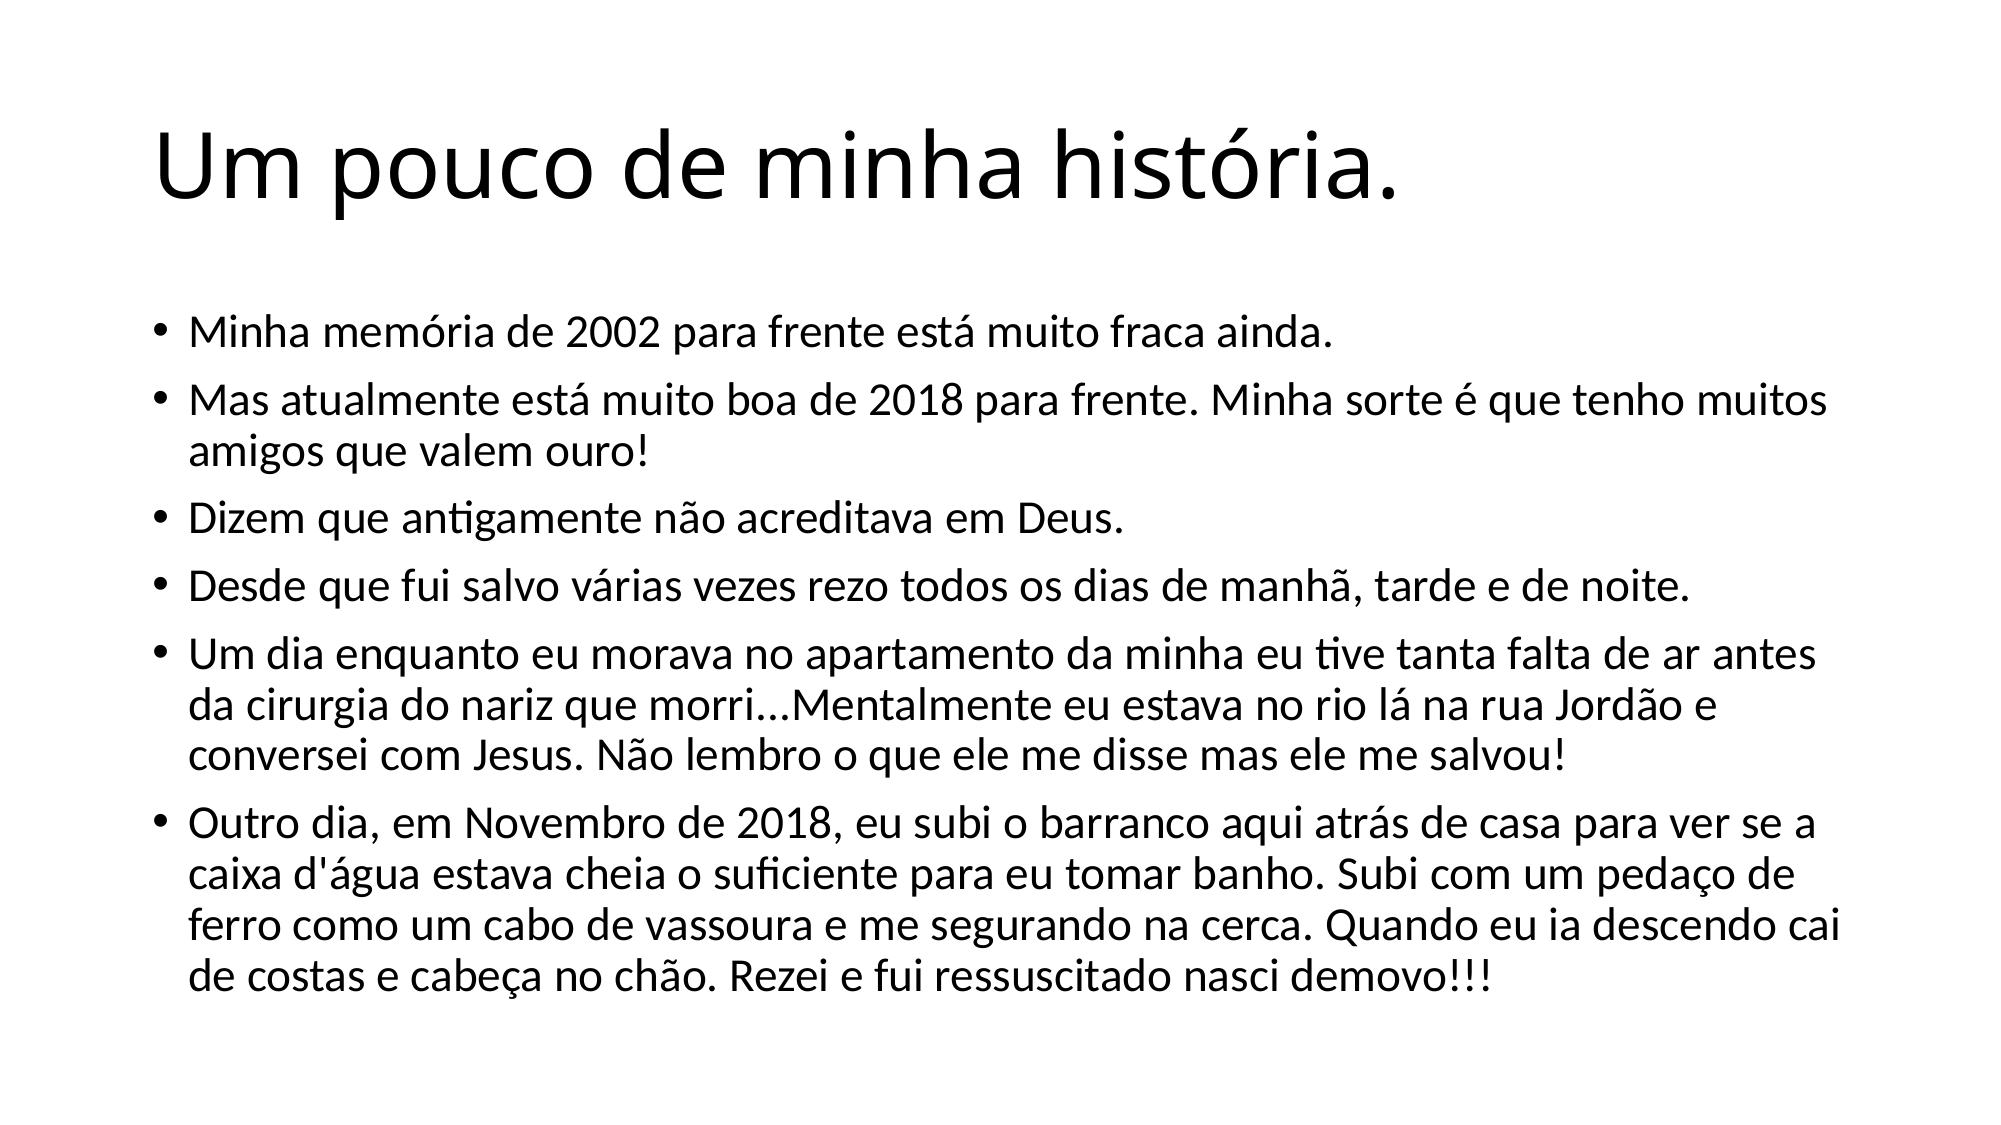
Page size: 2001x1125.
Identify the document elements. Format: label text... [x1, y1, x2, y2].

title Um pouco de minha história. [137, 59, 1863, 278]
list Minha memória de 2002 para frente está muito fraca ainda. Mas atualmente está muito boa de 2018 para frente. Minha sorte é que tenho muitos amigos que valem ouro! Dizem que antigamente não acreditava em Deus. Desde que fui salvo várias vezes rezo todos os dias de manhã, tarde e de noite. Um dia enquanto eu morava no apartamento da minha eu tive tanta falta de ar antes da cirurgia do nariz que morri...Mentalmente eu estava no rio lá na rua Jordão e conversei com Jesus. Não lembro o que ele me disse mas ele me salvou! Outro dia, em Novembro de 2018, eu subi o barranco aqui atrás de casa para ver se a caixa d'água estava cheia o suficiente para eu tomar banho. Subi com um pedaço de ferro como um cabo de vassoura e me segurando na cerca. Quando eu ia descendo cai de costas e cabeça no chão. Rezei e fui ressuscitado nasci demovo!!! [137, 299, 1863, 1014]
